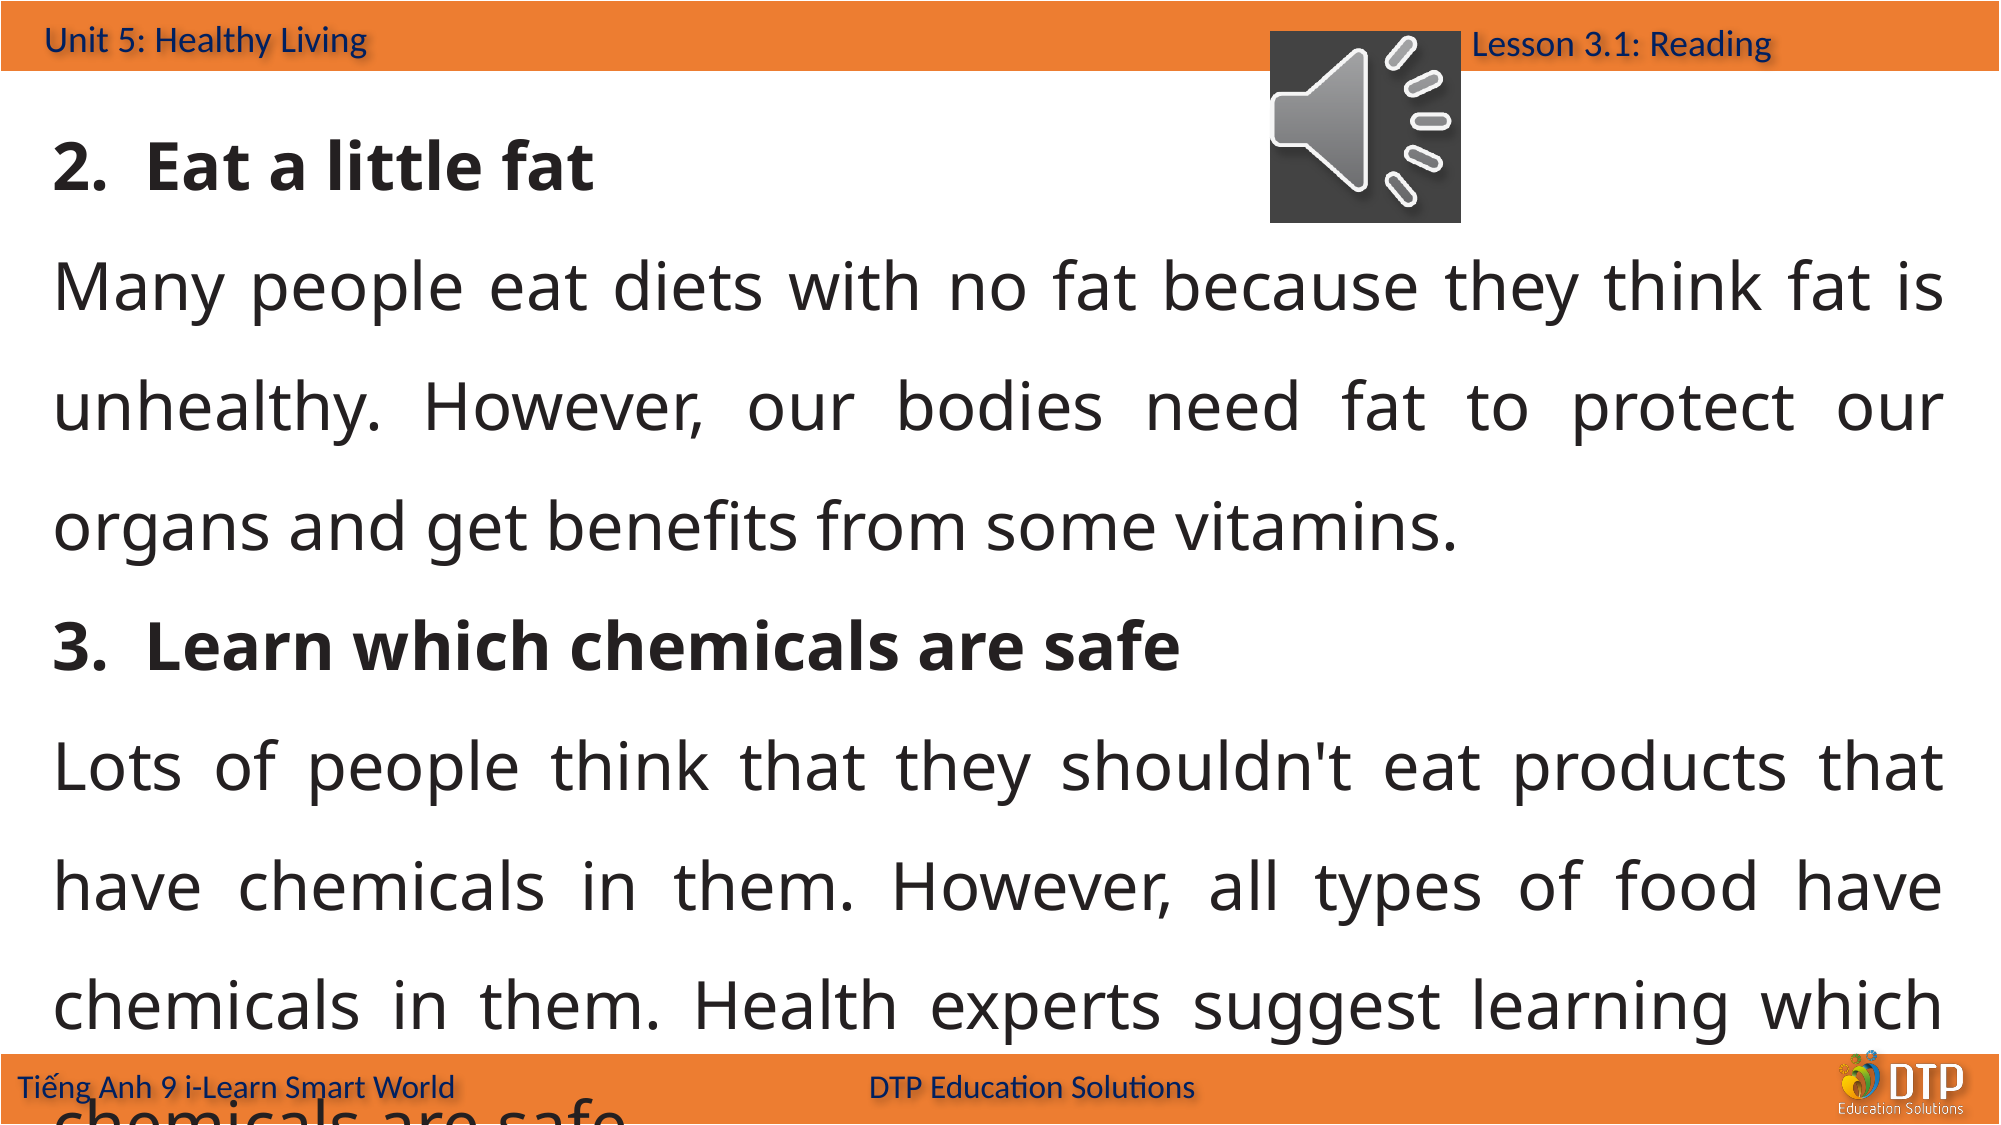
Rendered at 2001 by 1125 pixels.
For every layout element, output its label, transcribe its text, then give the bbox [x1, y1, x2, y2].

text_box 2. Eat a little fat Many people eat diets with no fat because they think fat is unhealthy. However, our bodies need fat to protect our organs and get benefits from some vitamins. 3. Learn which chemicals are safe Lots of people think that they shouldn't eat products that have chemicals in them. However, all types of food have chemicals in them. Health experts suggest learning which chemicals are safe. [38, 76, 1962, 1125]
picture [1268, 30, 1463, 224]
